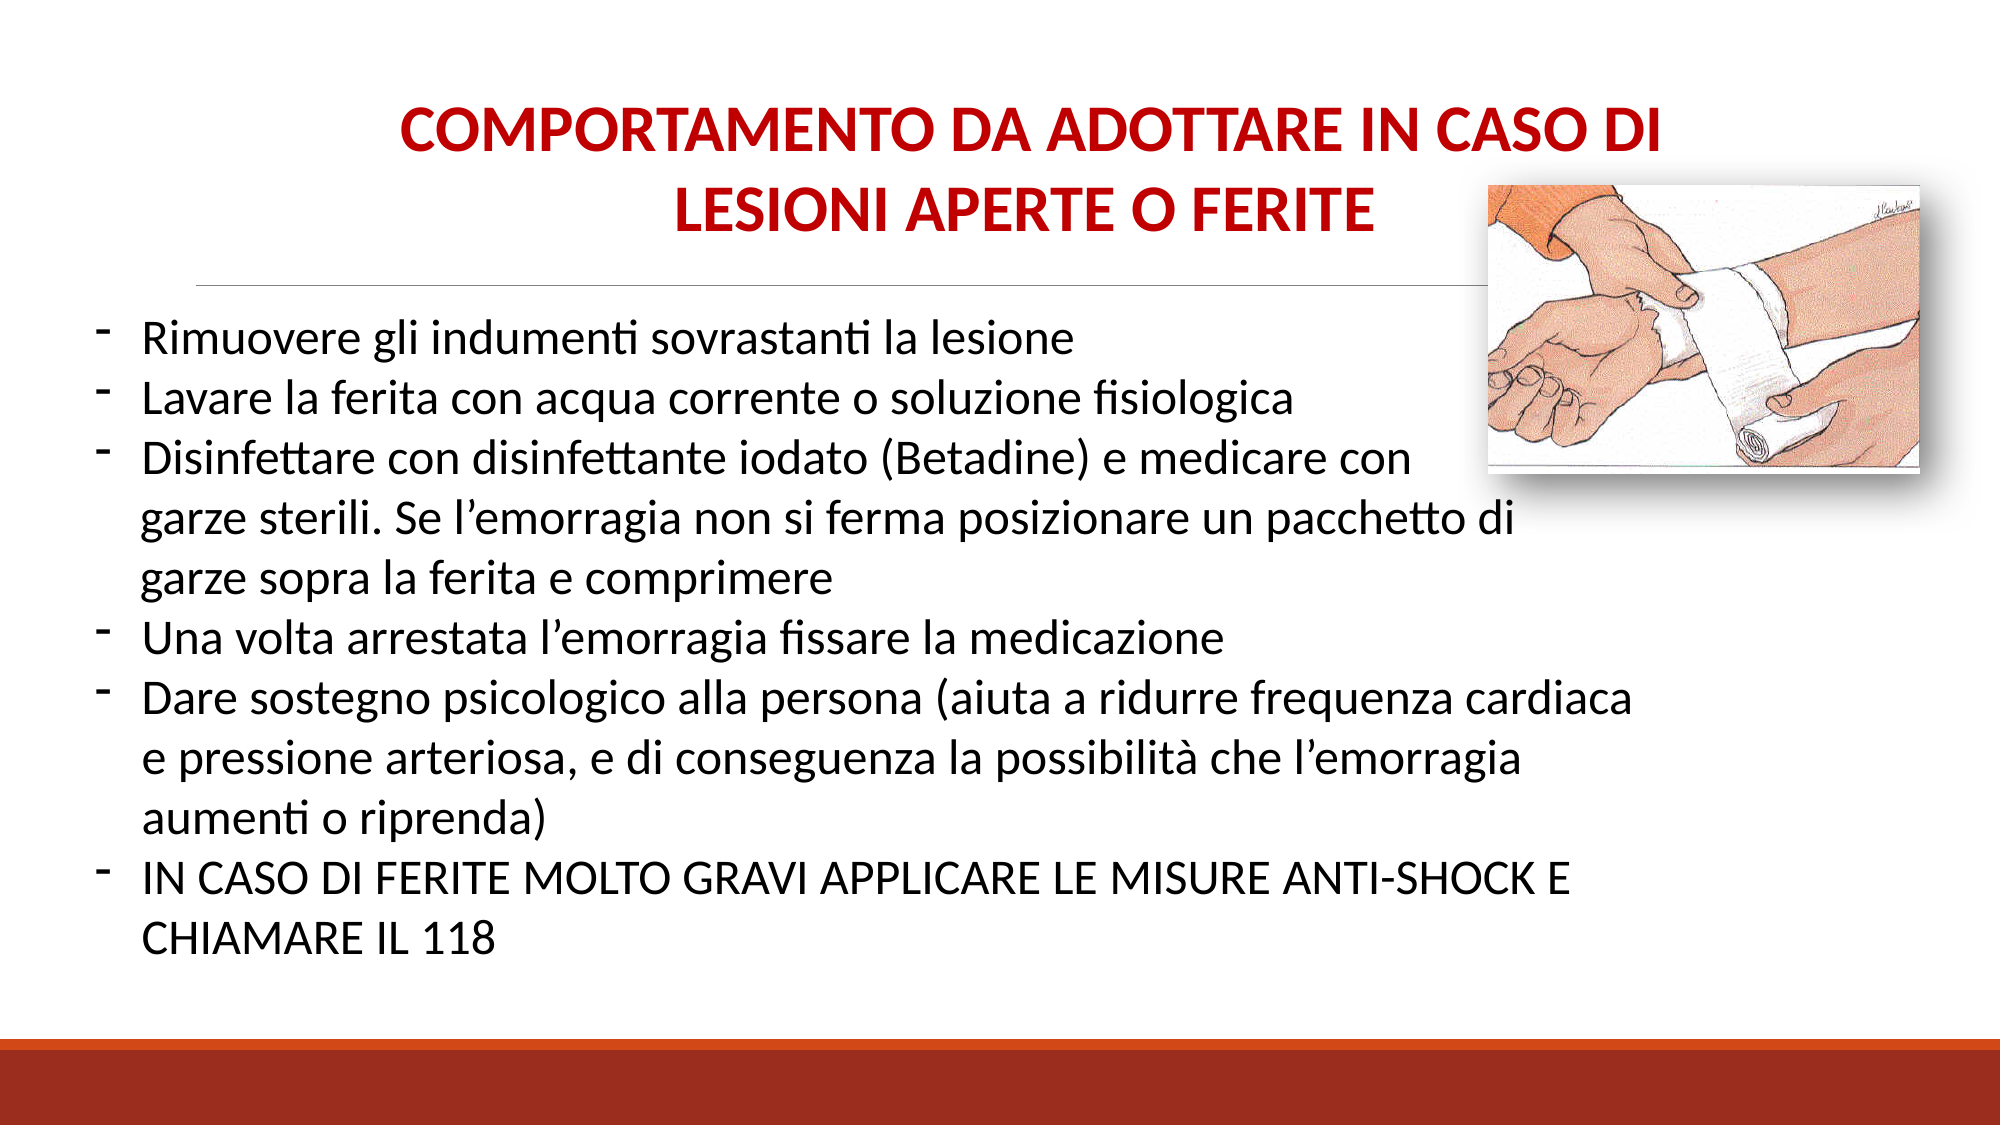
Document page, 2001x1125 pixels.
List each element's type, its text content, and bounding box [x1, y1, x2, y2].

picture [1487, 185, 1921, 474]
text_box Rimuovere gli indumenti sovrastanti la lesione Lavare la ferita con acqua corrente o soluzione fisiologica Disinfettare con disinfettante iodato (Betadine) e medicare con garze sterili. Se l’emorragia non si ferma posizionare un pacchetto di garze sopra la ferita e comprimere Una volta arrestata l’emorragia fissare la medicazione Dare sostegno psicologico alla persona (aiuta a ridurre frequenza cardiaca e pressione arteriosa, e di conseguenza la possibilità che l’emorragia aumenti o riprenda) IN CASO DI FERITE MOLTO GRAVI APPLICARE LE MISURE ANTI-SHOCK E CHIAMARE IL 118 [80, 297, 1658, 972]
text_box COMPORTAMENTO DA ADOTTARE IN CASO DI LESIONI APERTE O FERITE [371, 77, 1694, 252]
